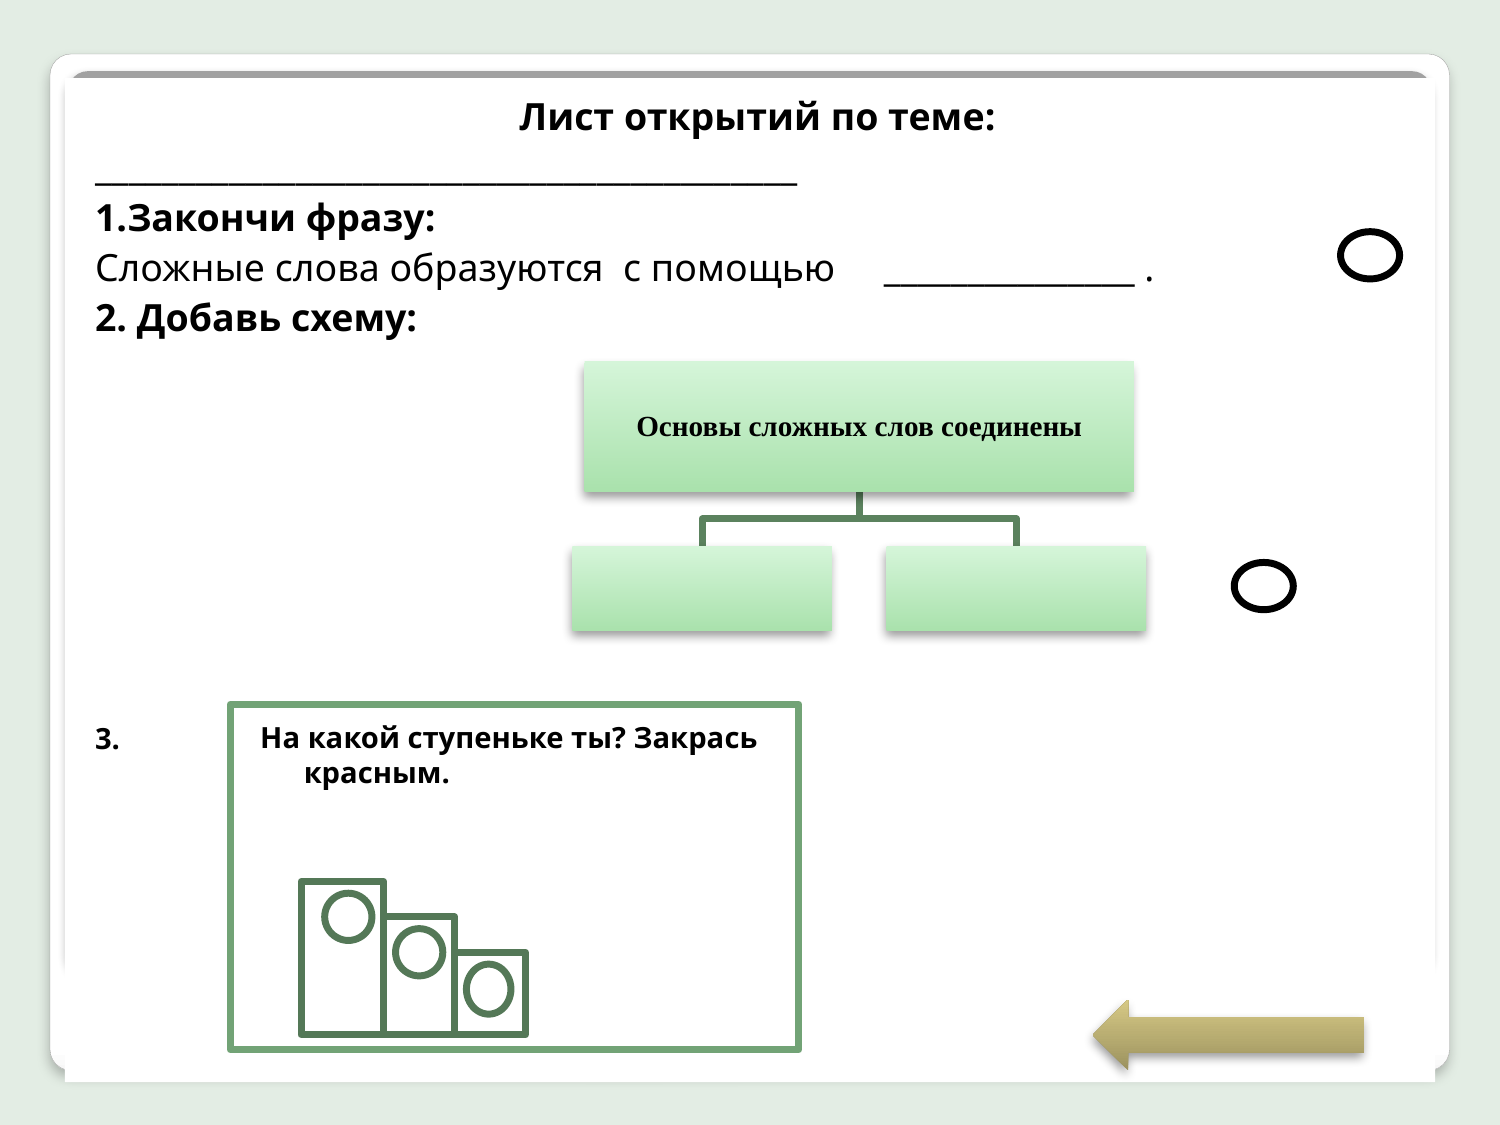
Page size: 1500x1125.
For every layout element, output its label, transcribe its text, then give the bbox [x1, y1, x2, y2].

text_box [392, 925, 447, 980]
list Лист открытий по теме: __________________________________________ 1.Закончи фразу: Сложные слова образуются с помощью _______________ . 2. Добавь схему: 3. [64, 78, 1436, 1083]
text_box [451, 949, 529, 1038]
text_box [380, 913, 458, 1038]
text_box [371, 361, 1347, 631]
text_box [1092, 999, 1365, 1071]
text_box На какой ступеньке ты? Закрась красным. [227, 701, 802, 1053]
text_box [462, 960, 515, 1018]
text_box [321, 889, 376, 944]
text_box [298, 878, 387, 1038]
text_box [1337, 228, 1404, 283]
